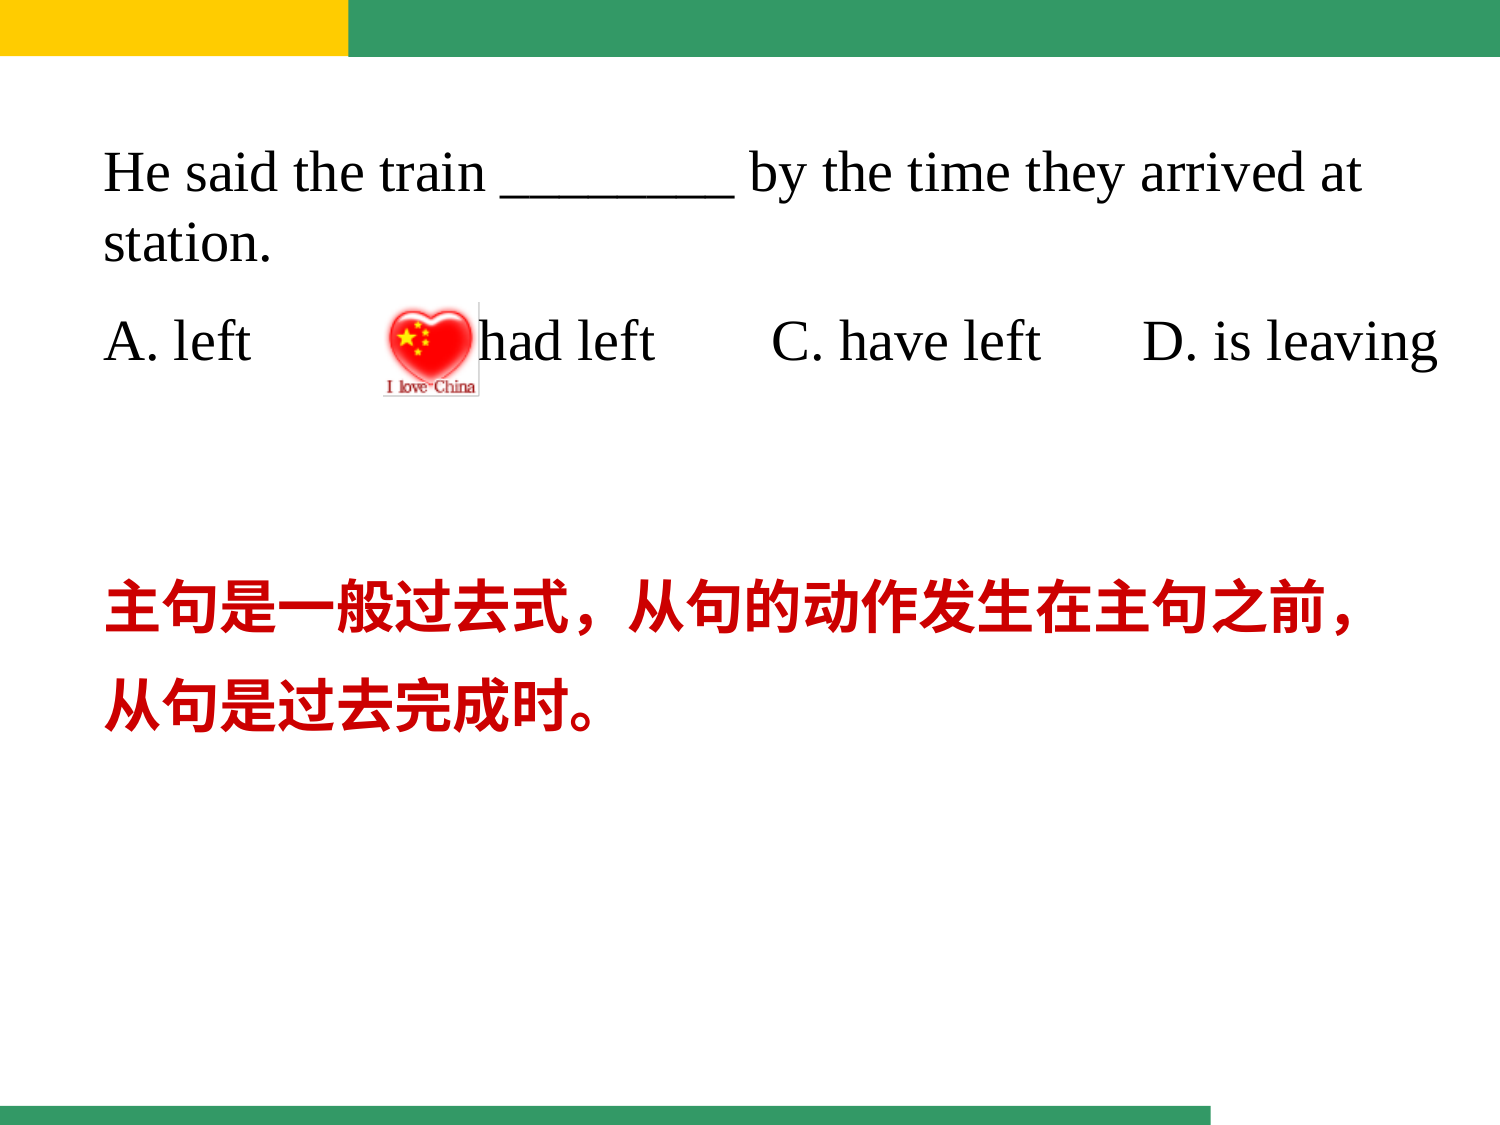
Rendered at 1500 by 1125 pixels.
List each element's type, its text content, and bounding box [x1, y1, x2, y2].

picture [383, 302, 485, 402]
text_box He said the train ________ by the time they arrived at station. A. left B. had left C. have left D. is leaving [88, 125, 1459, 380]
text_box 主句是一般过去式，从句的动作发生在主句之前， 从句是过去完成时。 [88, 562, 1436, 747]
